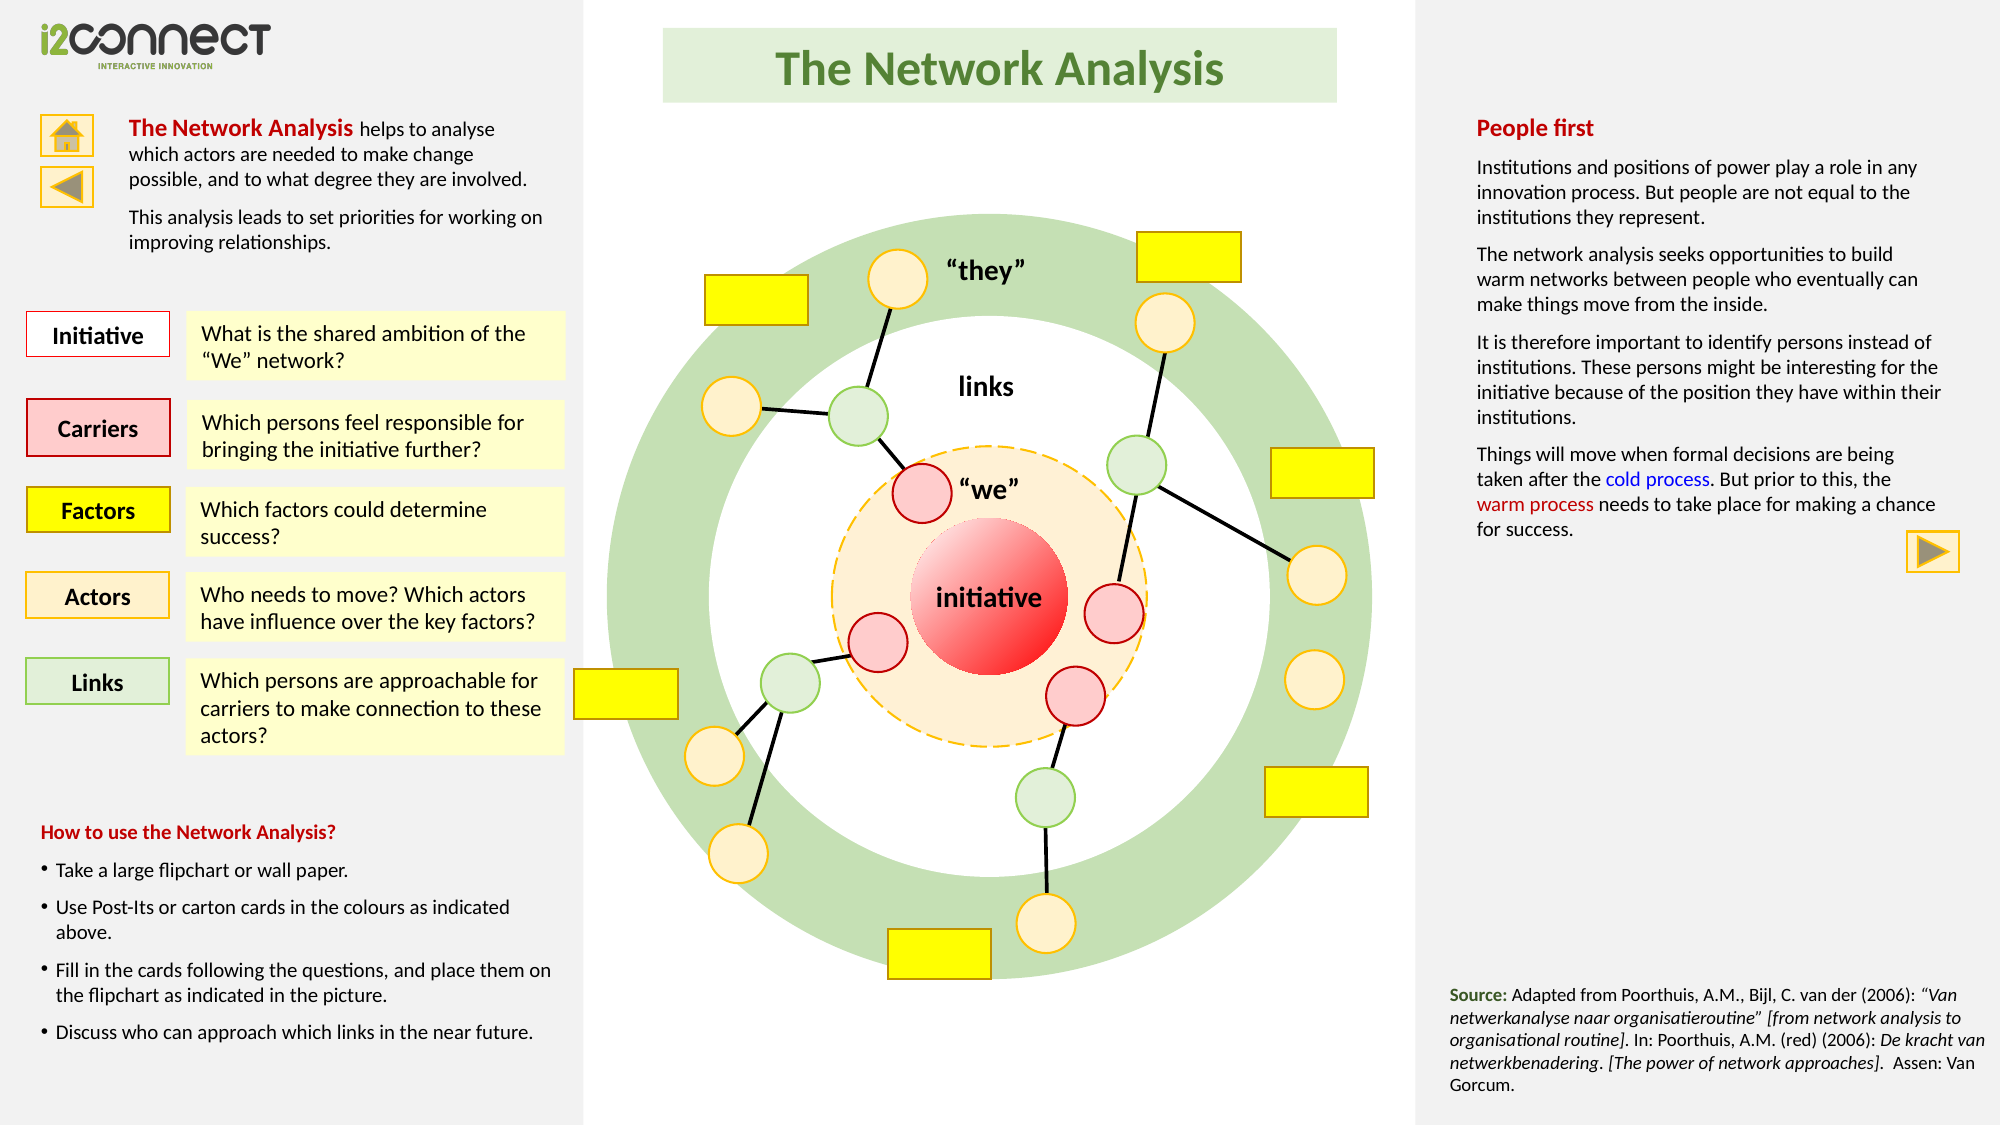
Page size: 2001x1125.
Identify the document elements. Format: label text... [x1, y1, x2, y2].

text_box Which factors could determine success? [185, 486, 565, 557]
text_box Factors [26, 486, 171, 533]
text_box The Network Analysis [662, 27, 1337, 103]
text_box Initiative [26, 311, 170, 357]
text_box Which persons feel responsible for bringing the initiative further? [187, 399, 565, 470]
text_box Who needs to move? Which actors have influence over the key factors? [185, 572, 566, 642]
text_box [574, 213, 1375, 980]
text_box The Network Analysis helps to analyse which actors are needed to make change possible, and to what degree they are involved. This analysis leads to set priorities for working on improving relationships. [114, 103, 559, 261]
text_box [0, 0, 584, 1125]
text_box Carriers [26, 398, 171, 457]
text_box [1414, 0, 2000, 1125]
text_box Source: Adapted from Poorthuis, A.M., Bijl, C. van der (2006): “Van netwerkanalyse naar organisatieroutine” [from network analysis to organisational routine]. In: Poorthuis, A.M. (red) (2006): De kracht van netwerkbenadering. [The power of network approaches]. Assen: Van Gorcum. [1435, 975, 2000, 1125]
text_box [40, 166, 94, 208]
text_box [0, 3, 304, 156]
text_box Which persons are approachable for carriers to make connection to these actors? [185, 658, 565, 756]
text_box Links [25, 657, 170, 705]
text_box Actors [25, 571, 170, 619]
text_box [1906, 530, 1960, 573]
text_box How to use the Network Analysis? Take a large flipchart or wall paper. Use Post-Its or carton cards in the colours as indicated above. Fill in the cards following the questions, and place them on the flipchart as indicated in the picture. Discuss who can approach which links in the near future. [26, 811, 573, 1052]
text_box People first Institutions and positions of power play a role in any innovation process. But people are not equal to the institutions they represent. The network analysis seeks opportunities to build warm networks between people who eventually can make things move from the inside. It is therefore important to identify persons instead of institutions. These persons might be interesting for the initiative because of the position they have within their institutions. Things will move when formal decisions are being taken after the cold process. But prior to this, the warm process needs to take place for making a chance for success. [1462, 103, 1959, 549]
text_box What is the shared ambition of the “We” network? [186, 310, 566, 381]
